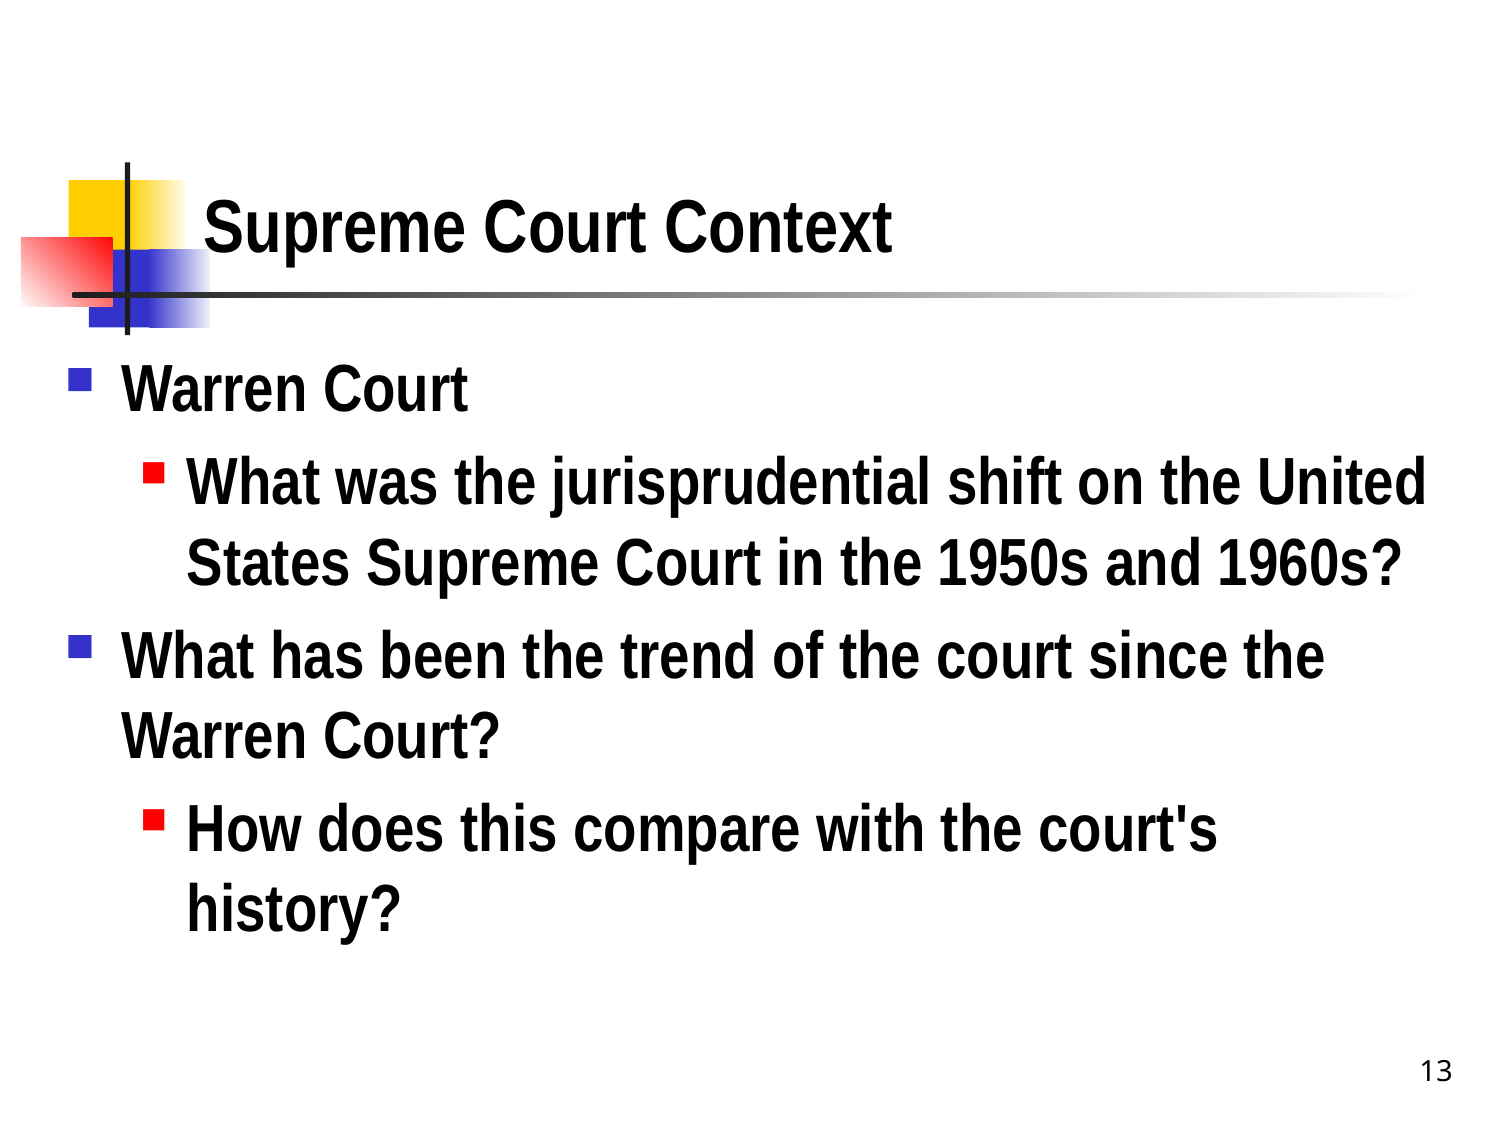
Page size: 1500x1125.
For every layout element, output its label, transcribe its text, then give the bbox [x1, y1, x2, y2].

title Supreme Court Context [188, 35, 1468, 275]
list Warren Court What was the jurisprudential shift on the United States Supreme Court in the 1950s and 1960s? What has been the trend of the court since the Warren Court? How does this compare with the court's history? [50, 337, 1450, 1075]
slide_number 13 [1155, 1024, 1468, 1100]
